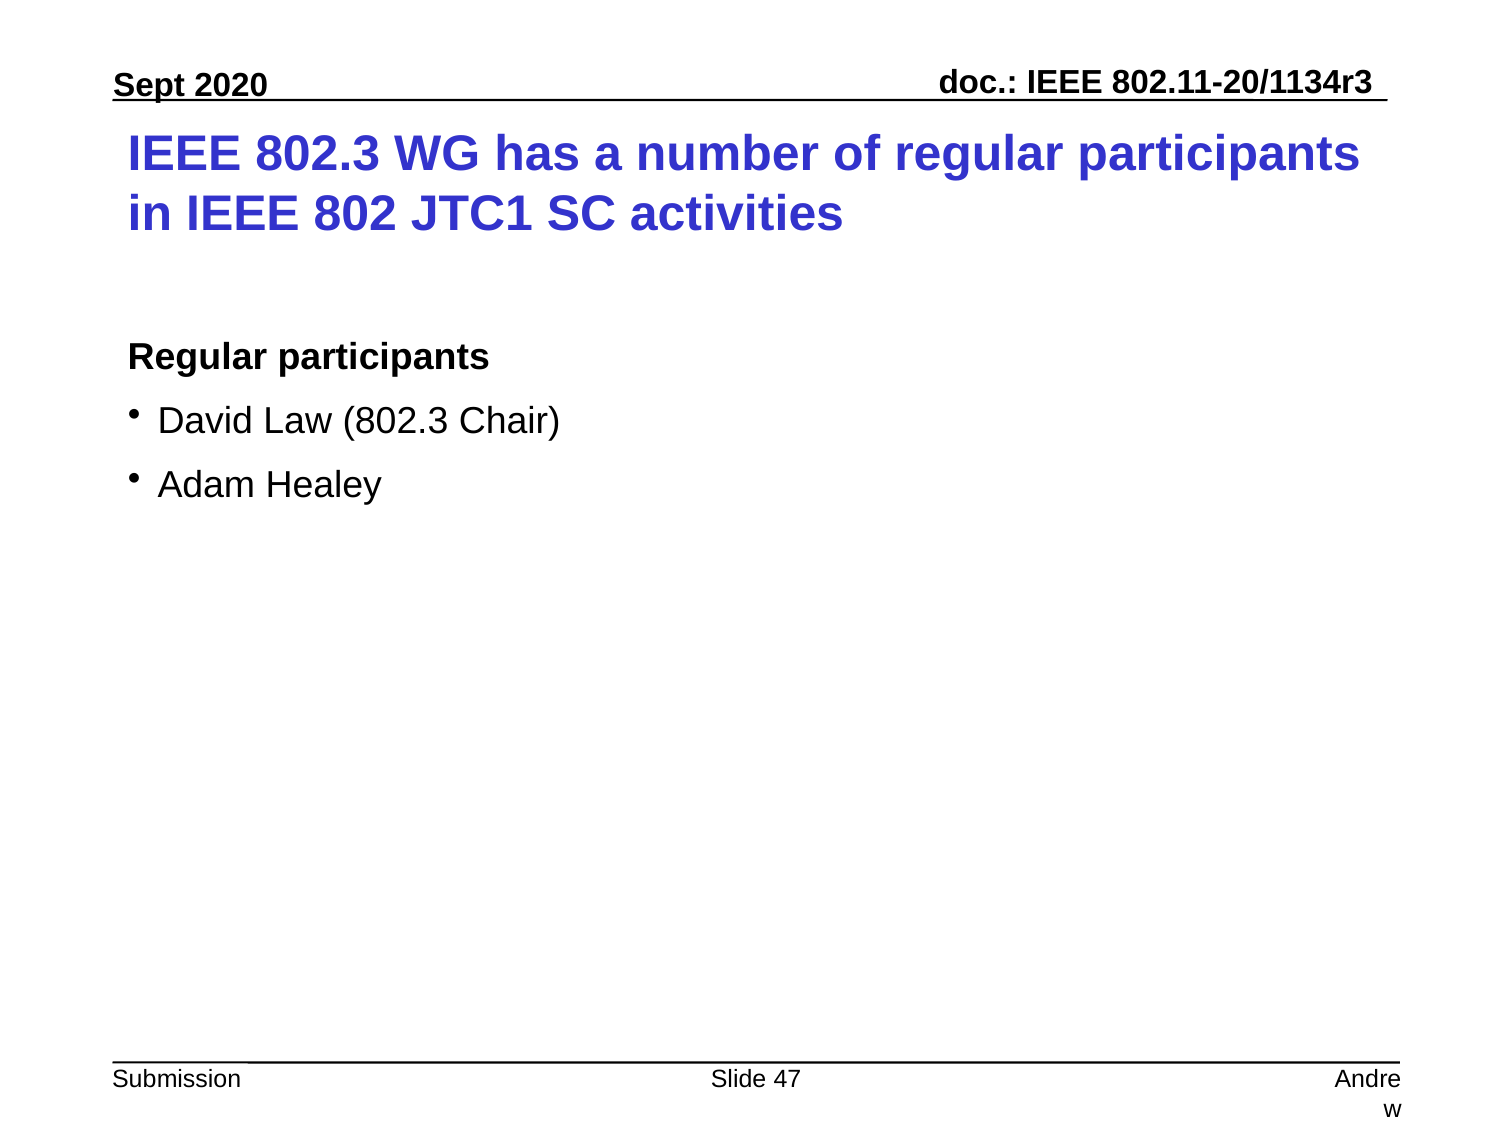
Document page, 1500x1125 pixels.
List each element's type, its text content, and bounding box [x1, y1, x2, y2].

slide_number Slide 47 [709, 1061, 803, 1093]
list Regular participants David Law (802.3 Chair) Adam Healey [112, 324, 1388, 1000]
title IEEE 802.3 WG has a number of regular participants in IEEE 802 JTC1 SC activities [112, 112, 1388, 288]
footer Andrew Myles, Cisco [1320, 1061, 1402, 1093]
